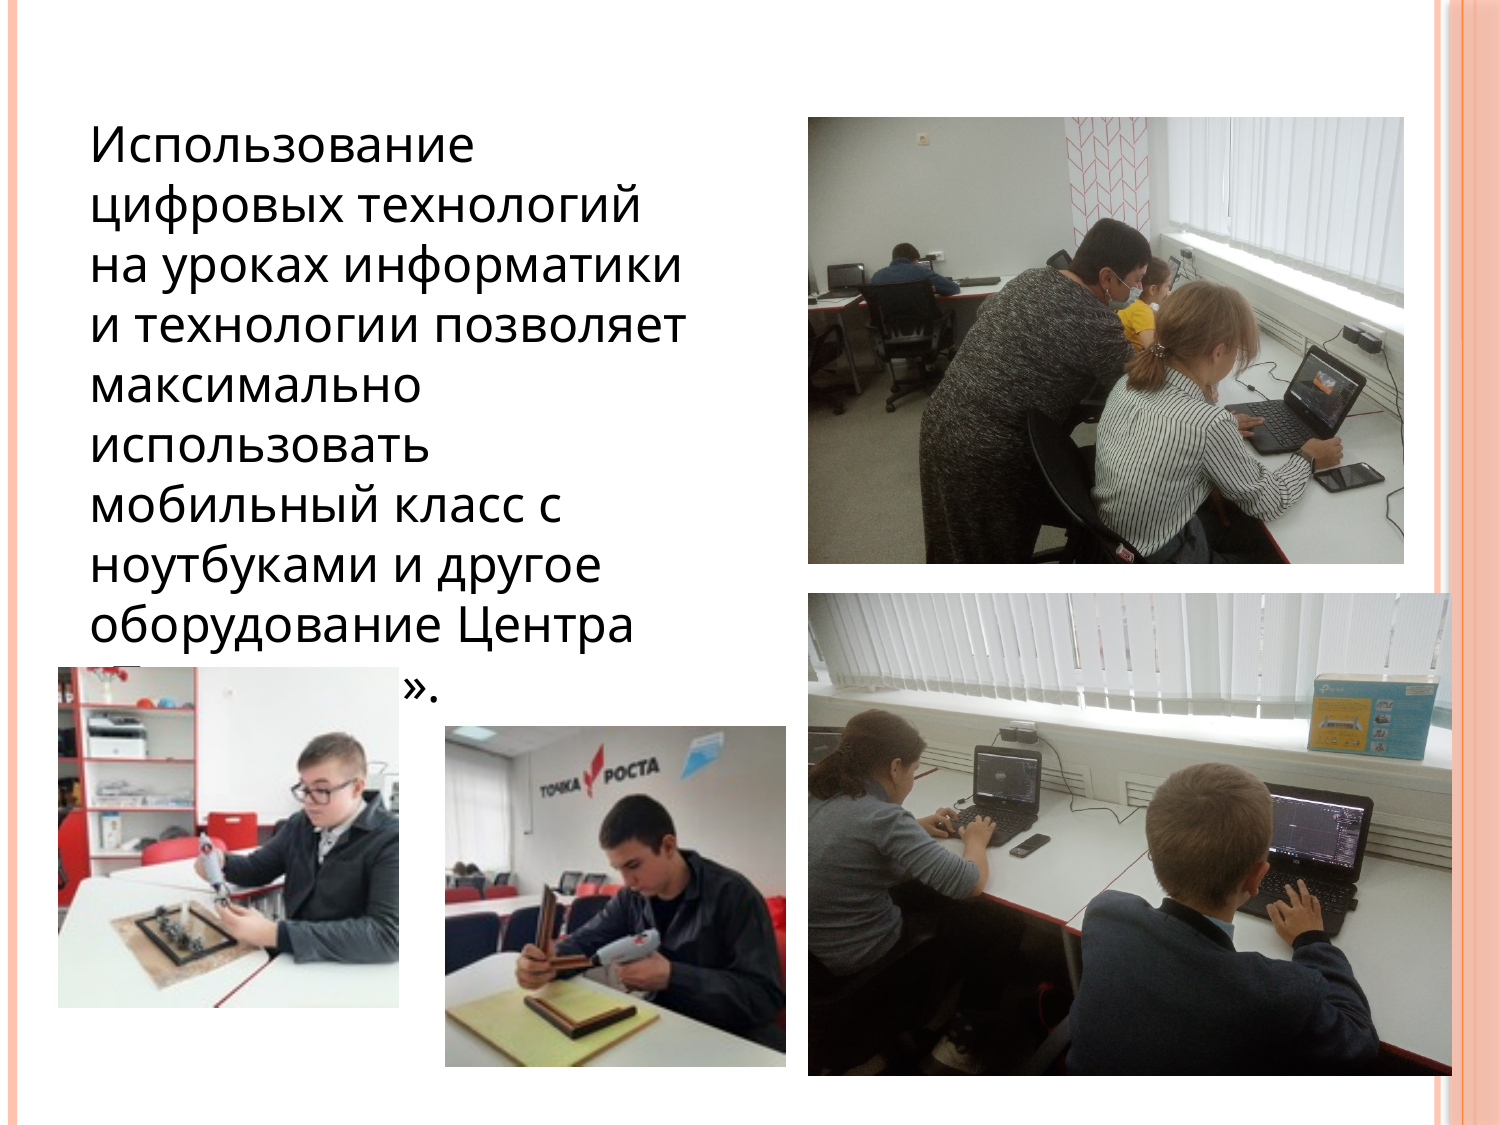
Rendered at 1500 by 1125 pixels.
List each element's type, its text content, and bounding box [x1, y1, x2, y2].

picture [444, 726, 786, 1067]
list Использование цифровых технологий на уроках информатики и технологии позволяет максимально использовать мобильный класс с ноутбуками и другое оборудование Центра «Точка роста». [75, 105, 727, 1005]
picture [808, 116, 1405, 564]
picture [808, 592, 1453, 1076]
picture [58, 667, 399, 1009]
